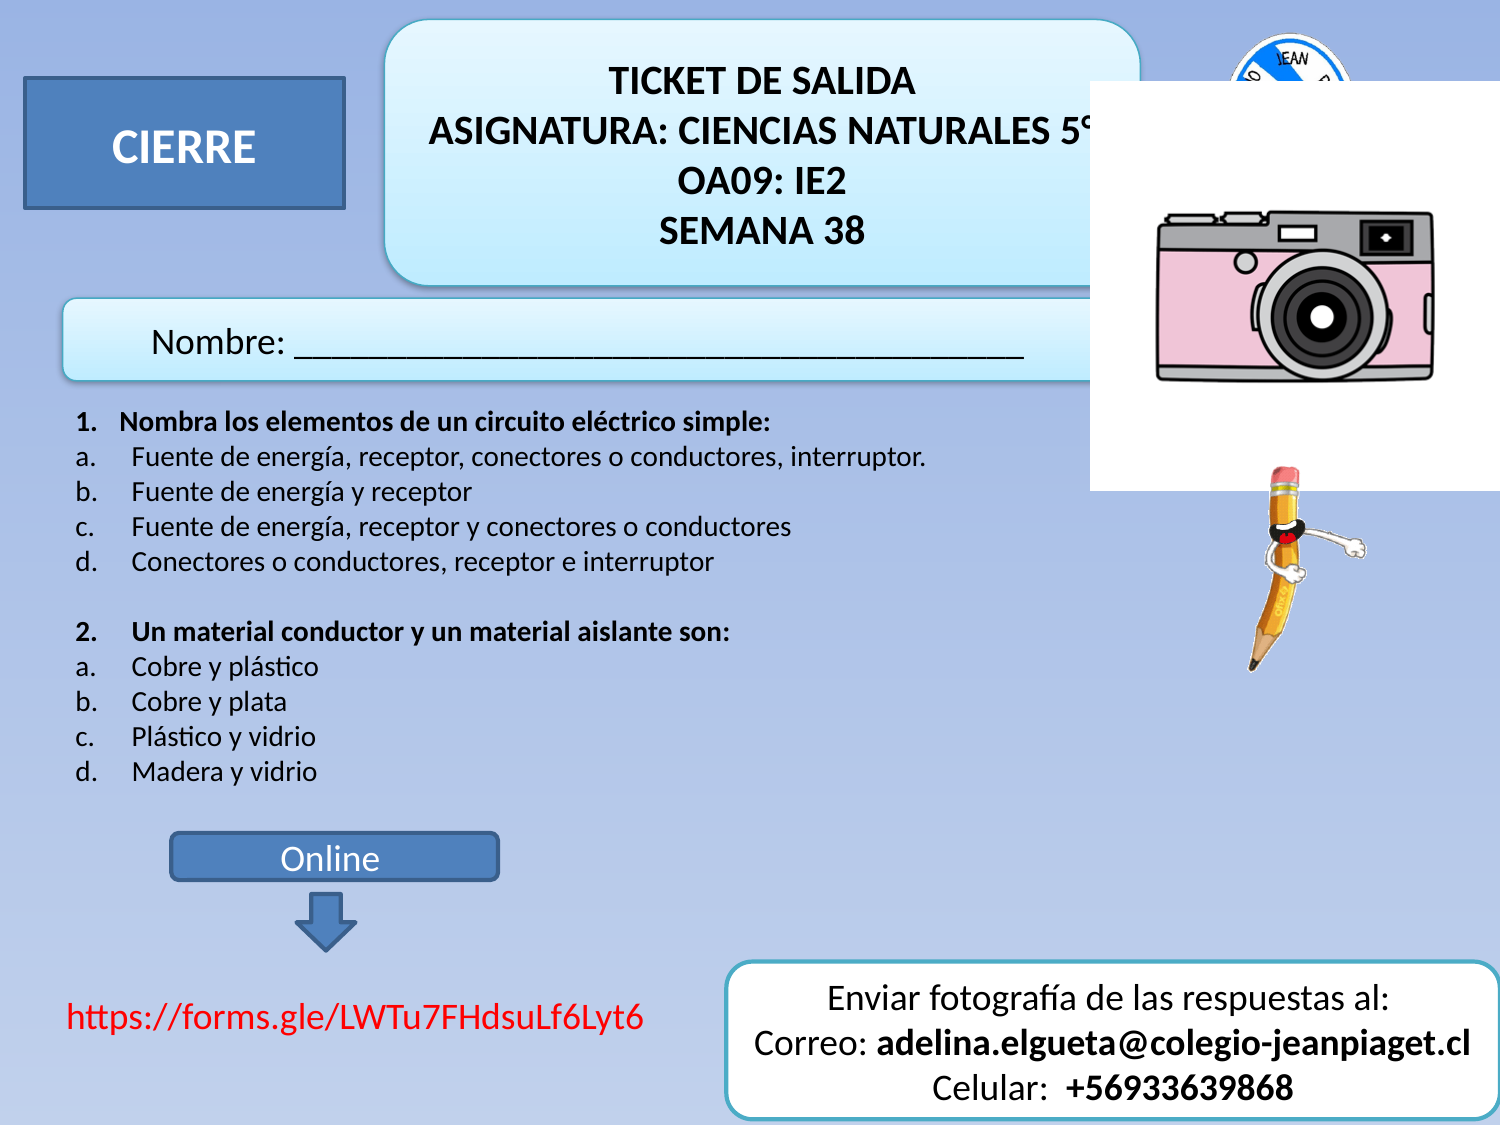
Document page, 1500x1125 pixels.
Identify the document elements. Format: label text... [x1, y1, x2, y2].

text_box [294, 891, 358, 953]
text_box Enviar fotografía de las respuestas al: Correo: adelina.elgueta@colegio-jeanpiaget.cl Celular: +56933639868 [724, 959, 1500, 1122]
text_box Nombra los elementos de un circuito eléctrico simple: Fuente de energía, receptor, conectores o conductores, interruptor. Fuente de energía y receptor Fuente de energía, receptor y conectores o conductores Conectores o conductores, receptor e interruptor Un material conductor y un material aislante son: Cobre y plástico Cobre y plata Plástico y vidrio Madera y vidrio [60, 394, 963, 795]
picture [1090, 30, 1500, 710]
text_box Nombre: _______________________________________ [61, 297, 1085, 382]
text_box https://forms.gle/LWTu7FHdsuLf6Lyt6 [51, 985, 660, 1045]
text_box Online [169, 830, 501, 883]
text_box TICKET DE SALIDA ASIGNATURA: CIENCIAS NATURALES 5° OA09: IE2 SEMANA 38 [383, 75, 1142, 287]
text_box CIERRE [23, 76, 346, 210]
text_box [0, 0, 1500, 75]
